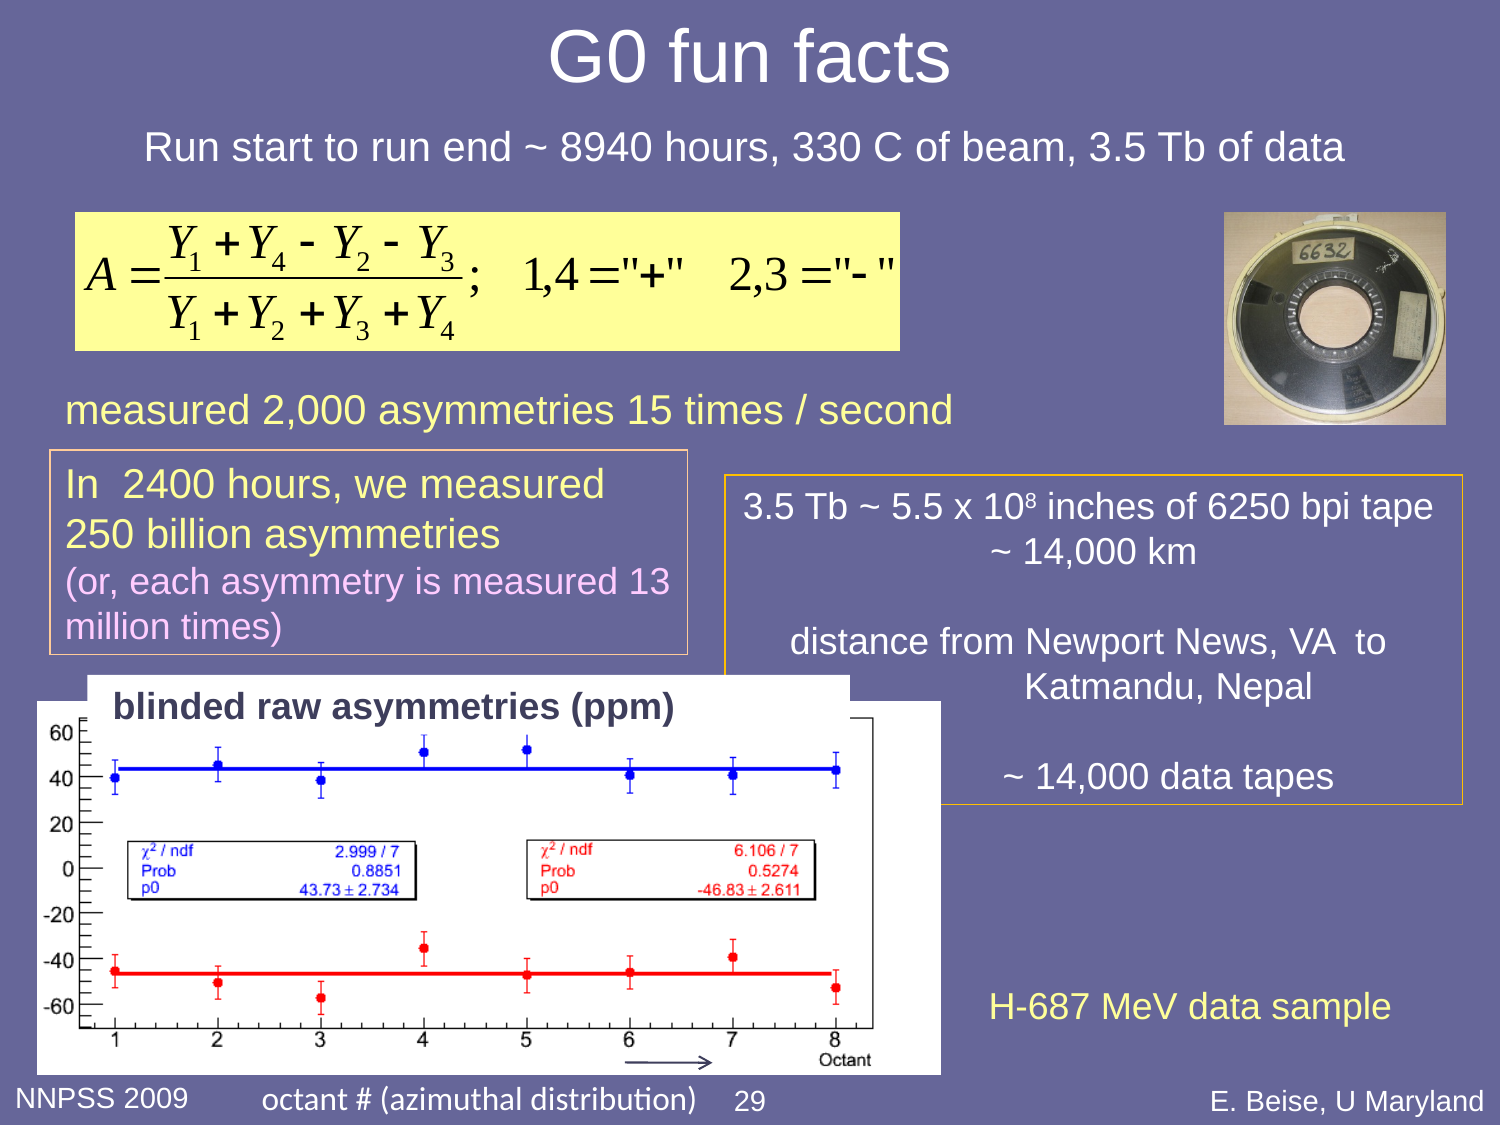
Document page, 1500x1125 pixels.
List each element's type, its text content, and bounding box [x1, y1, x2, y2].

text_box H-687 MeV data sample [974, 974, 1425, 1034]
text_box octant # (azimuthal distribution) [476, 1085, 574, 1125]
text_box In 2400 hours, we measured 250 billion asymmetries (or, each asymmetry is measured 13 million times) [50, 449, 688, 655]
text_box Run start to run end ~ 8940 hours, 330 C of beam, 3.5 Tb of data [128, 112, 1361, 178]
text_box blinded raw asymmetries (ppm) [85, 673, 852, 699]
title G0 fun facts [74, 0, 1426, 106]
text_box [74, 212, 901, 352]
text_box 3.5 Tb ~ 5.5 x 108 inches of 6250 bpi tape ~ 14,000 km distance from Newport News, VA to Katmandu, Nepal ~ 14,000 data tapes [724, 474, 1463, 805]
picture [37, 701, 941, 1076]
slide_number 29 [574, 1085, 926, 1125]
footer E. Beise, U Maryland [1024, 1074, 1500, 1125]
text_box measured 2,000 asymmetries 15 times / second [49, 375, 1088, 440]
picture [1223, 212, 1446, 426]
slide_number NNPSS 2009 [0, 1072, 476, 1125]
